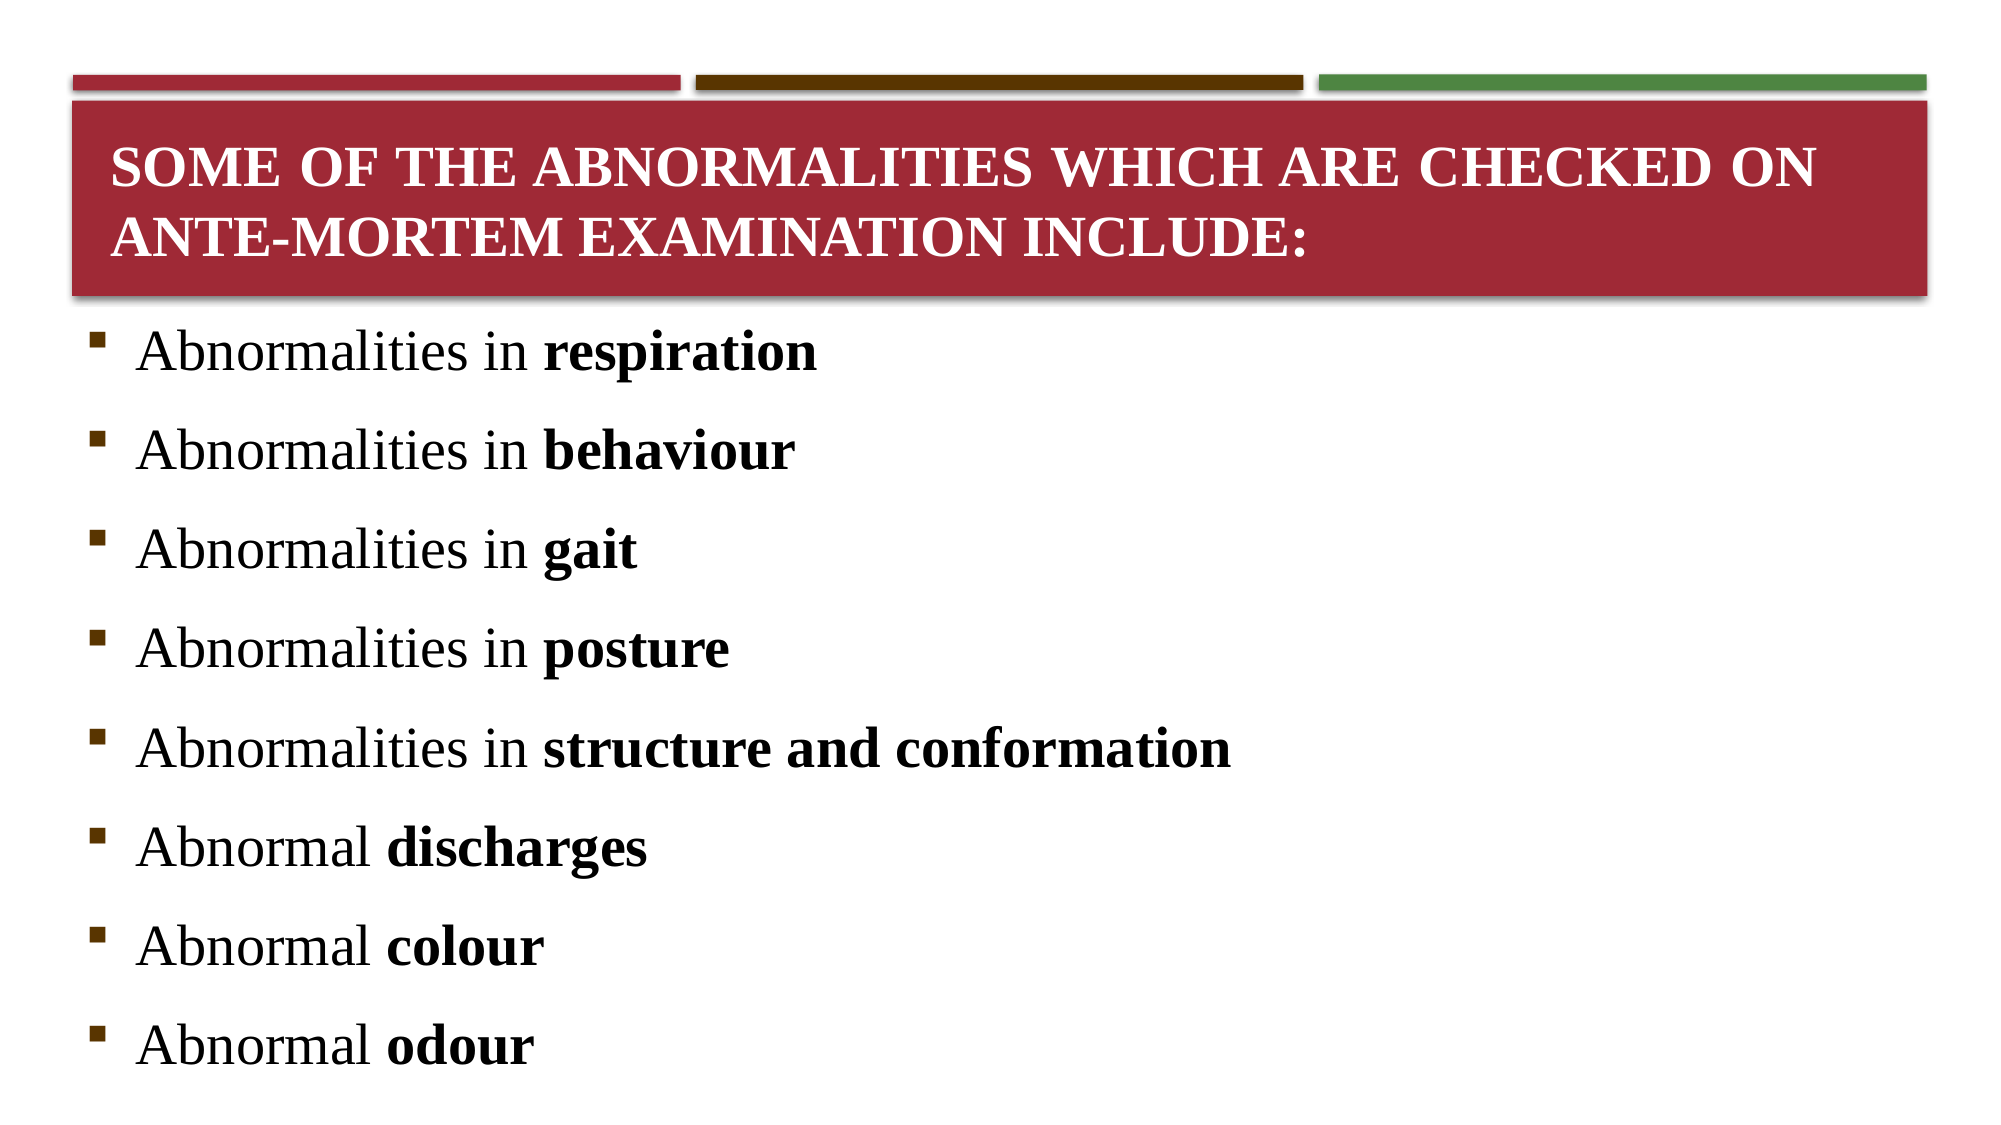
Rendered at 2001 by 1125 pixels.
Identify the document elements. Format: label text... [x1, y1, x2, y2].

title Some of the abnormalities which are checked on ante-mortem examination include: [95, 115, 1905, 282]
list Abnormalities in respiration Abnormalities in behaviour Abnormalities in gait Abnormalities in posture Abnormalities in structure and conformation Abnormal discharges Abnormal colour Abnormal odour [70, 299, 1923, 1105]
